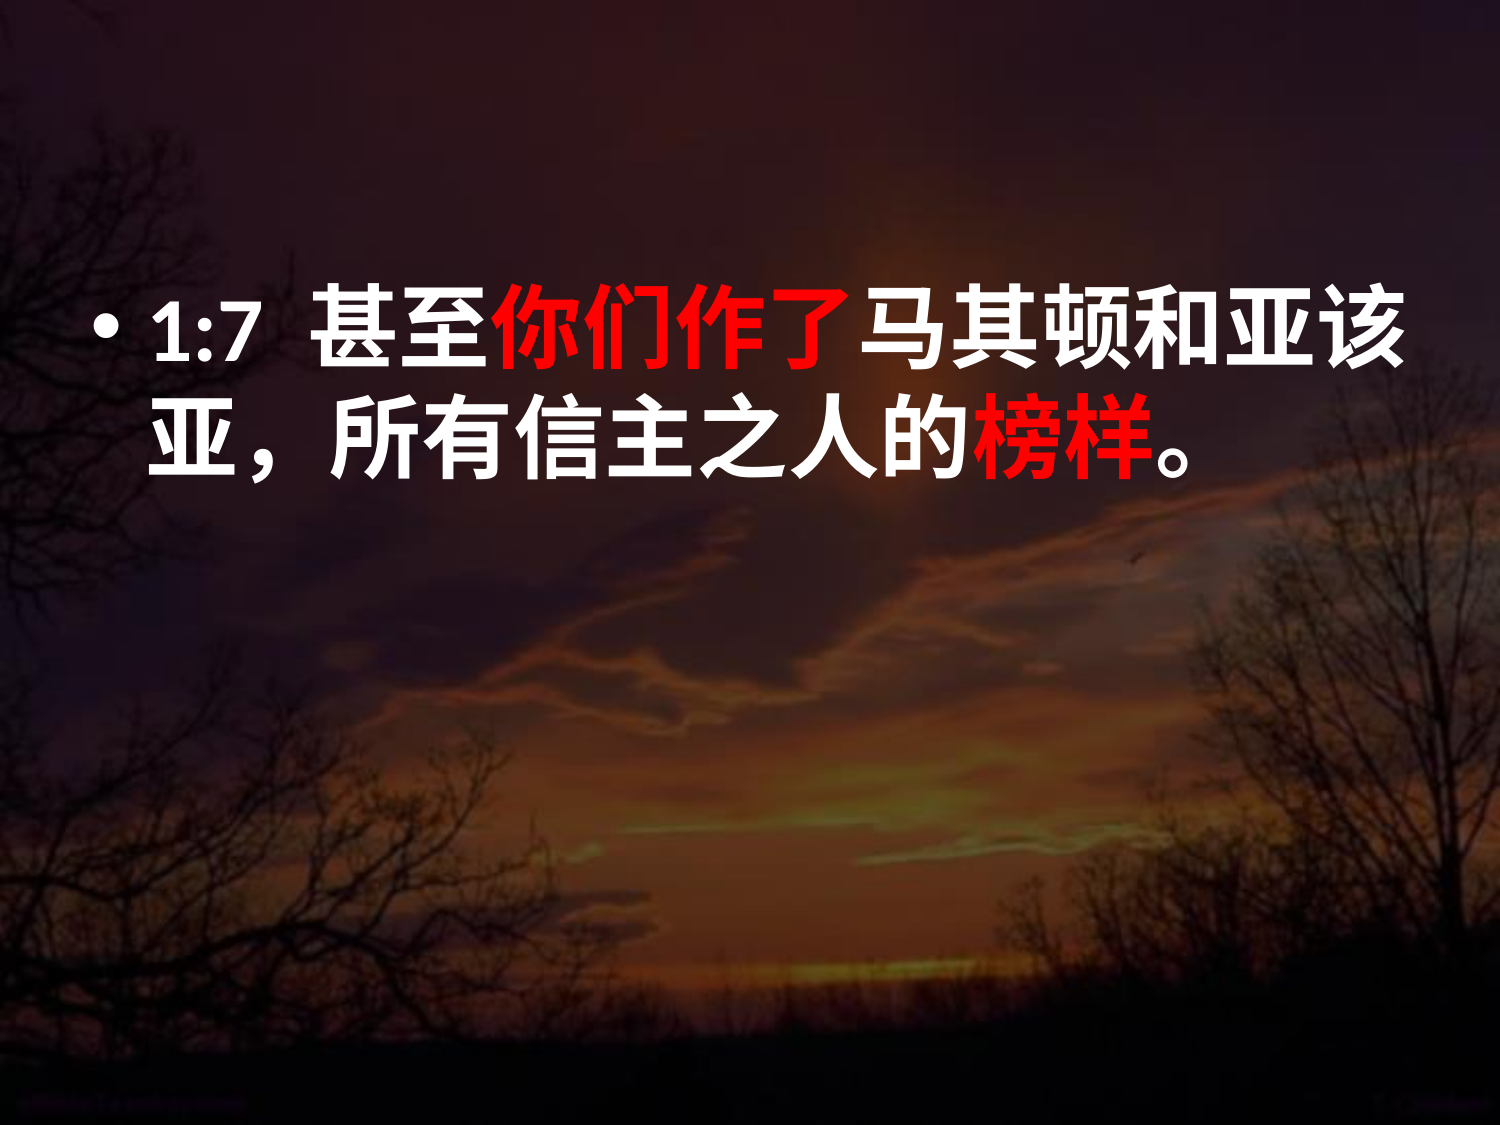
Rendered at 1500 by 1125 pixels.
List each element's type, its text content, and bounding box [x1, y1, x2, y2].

picture [0, 0, 1500, 1125]
list 1:7 甚至你们作了马其顿和亚该亚，所有信主之人的榜样。 [75, 262, 1425, 1005]
